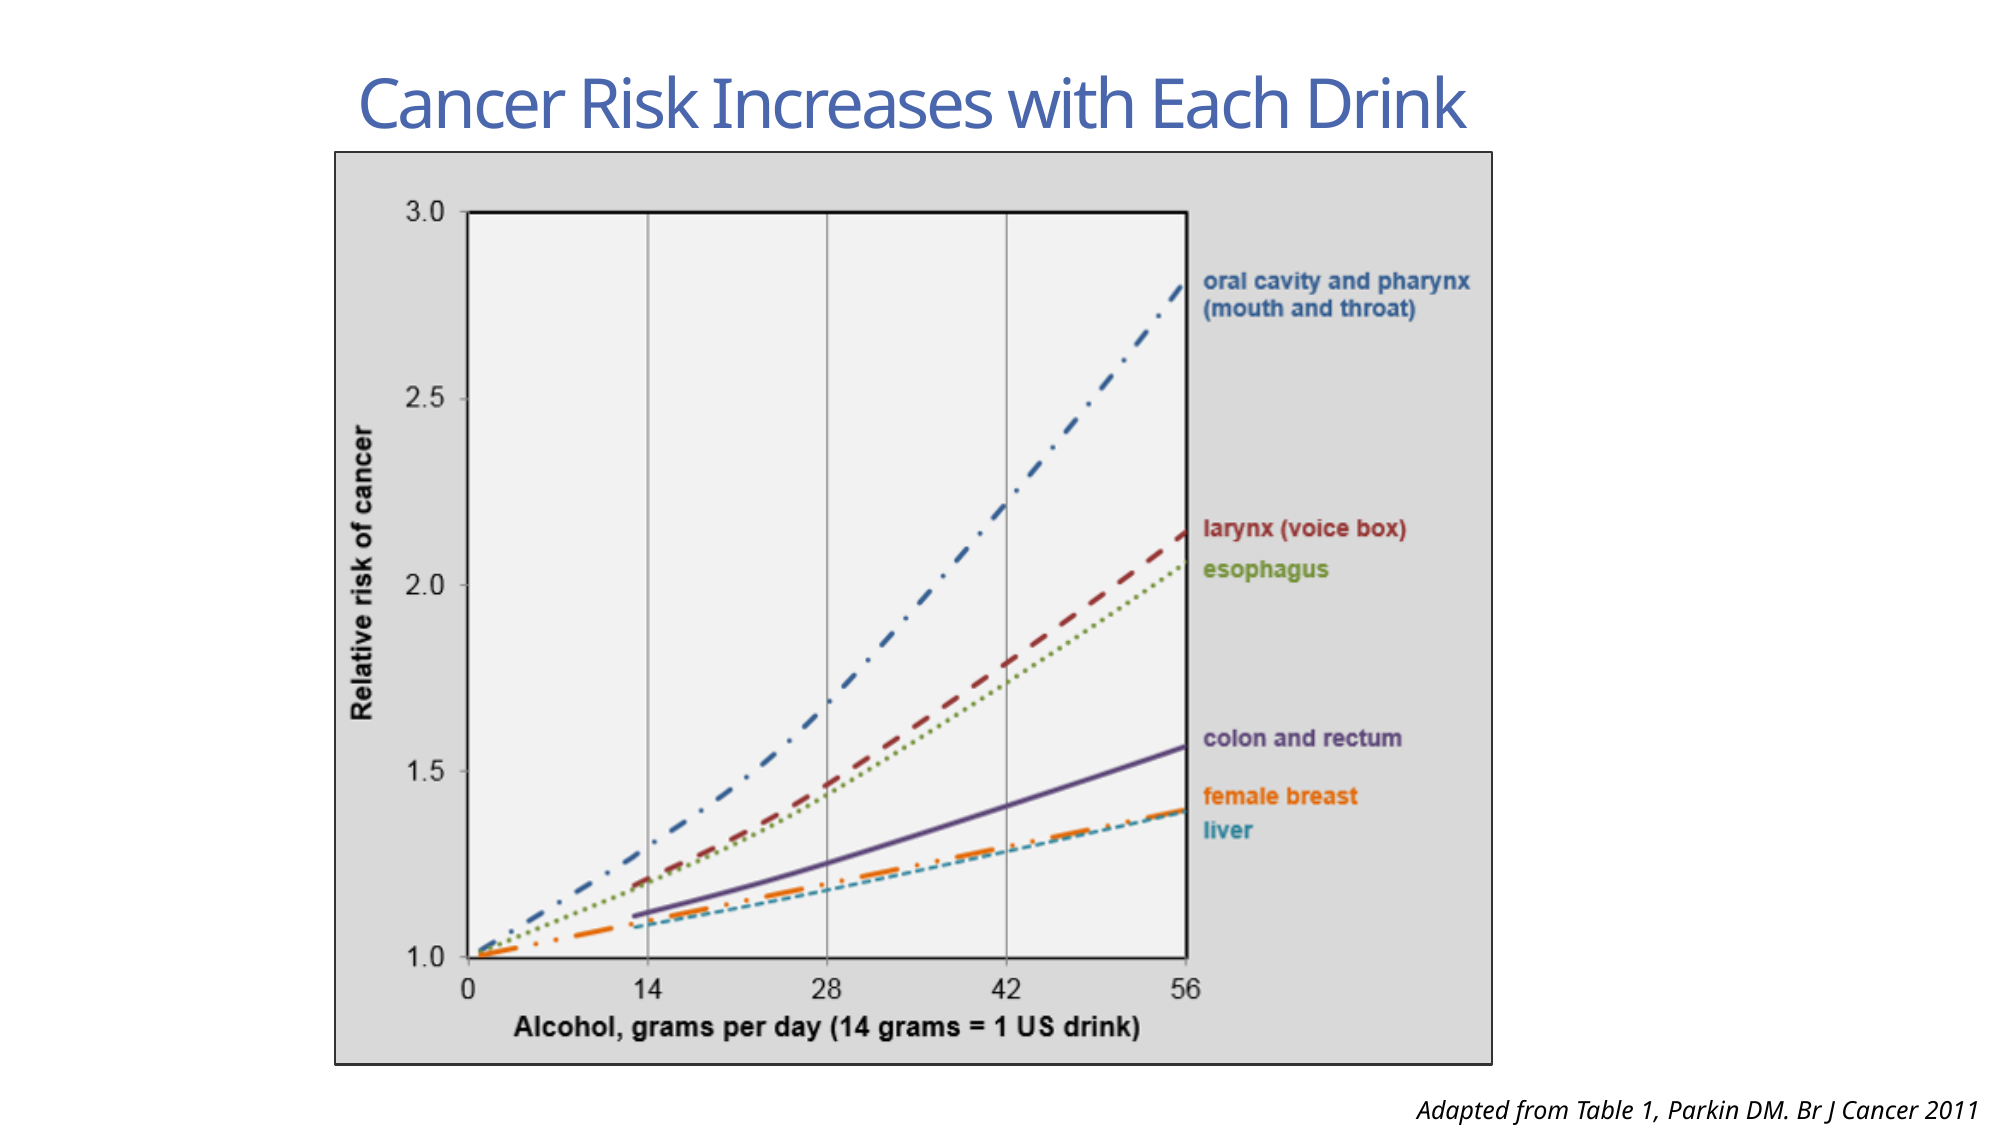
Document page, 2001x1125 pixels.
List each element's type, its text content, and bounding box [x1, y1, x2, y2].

title Cancer Risk Increases with Each Drink [314, 33, 1512, 183]
list Adapted from Table 1, Parkin DM. Br J Cancer 2011 [1402, 1081, 2000, 1125]
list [335, 152, 1491, 1064]
